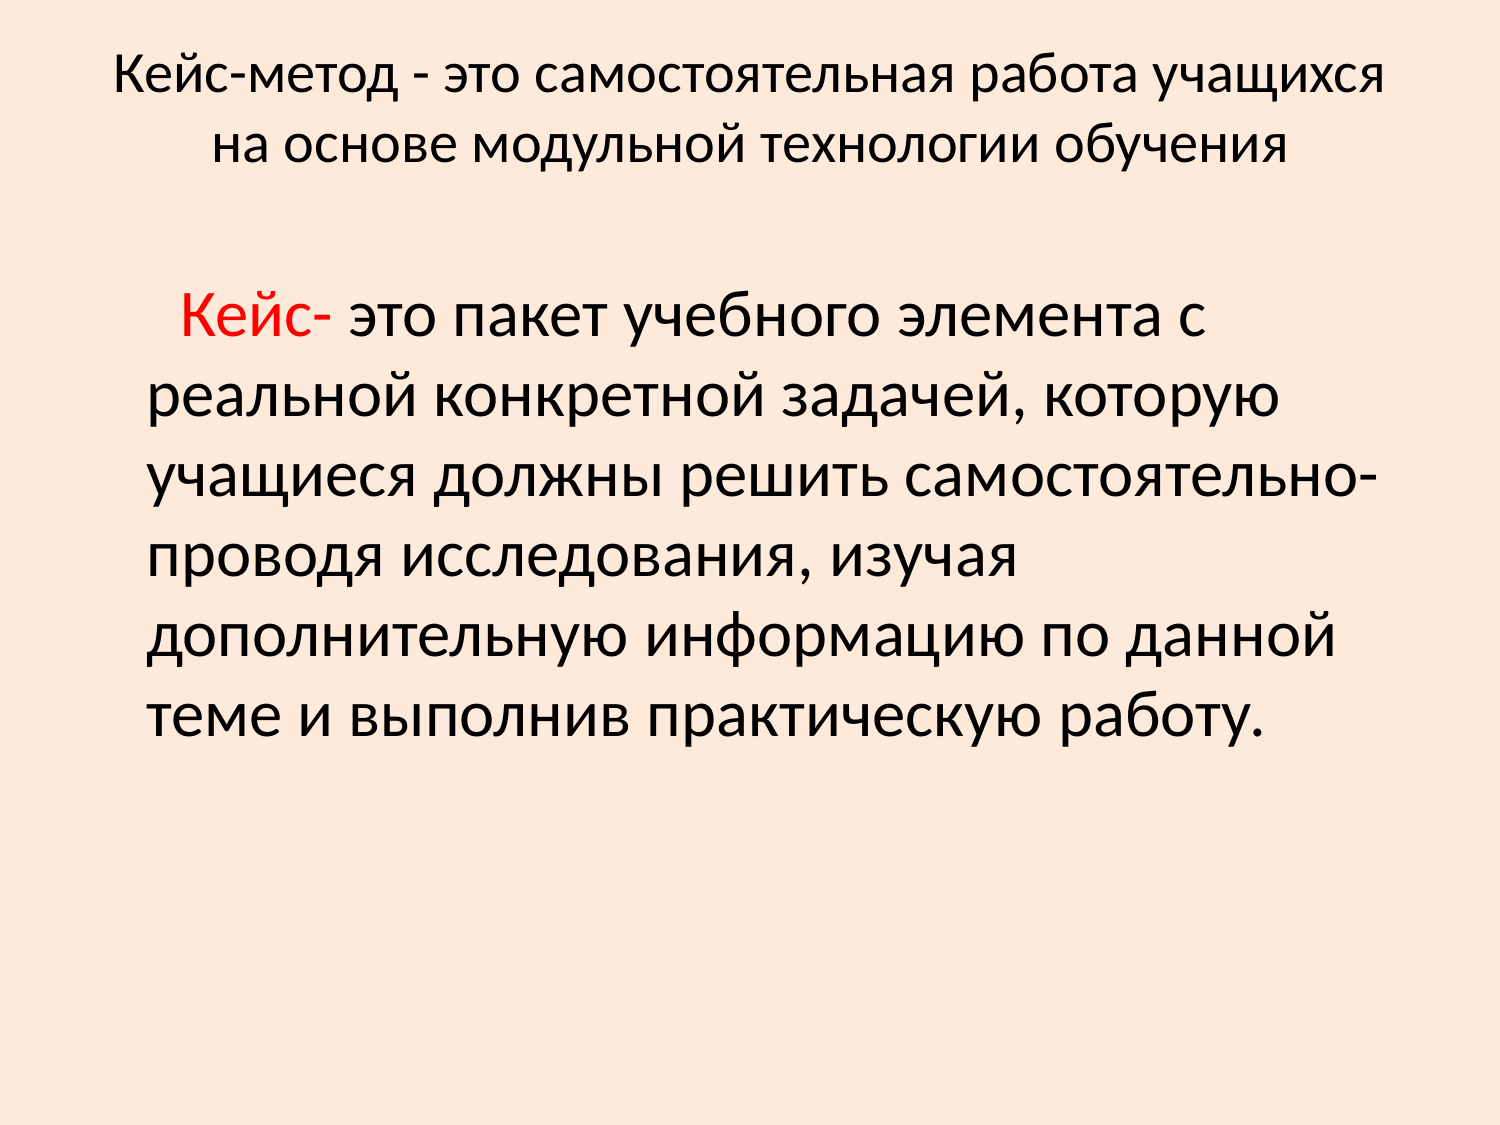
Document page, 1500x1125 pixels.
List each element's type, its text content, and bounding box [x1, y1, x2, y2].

list Кейс- это пакет учебного элемента с реальной конкретной задачей, которую учащиеся должны решить самостоятельно- проводя исследования, изучая дополнительную информацию по данной теме и выполнив практическую работу. [75, 262, 1425, 1005]
title Кейс-метод - это самостоятельная работа учащихся на основе модульной технологии обучения [75, 45, 1425, 233]
